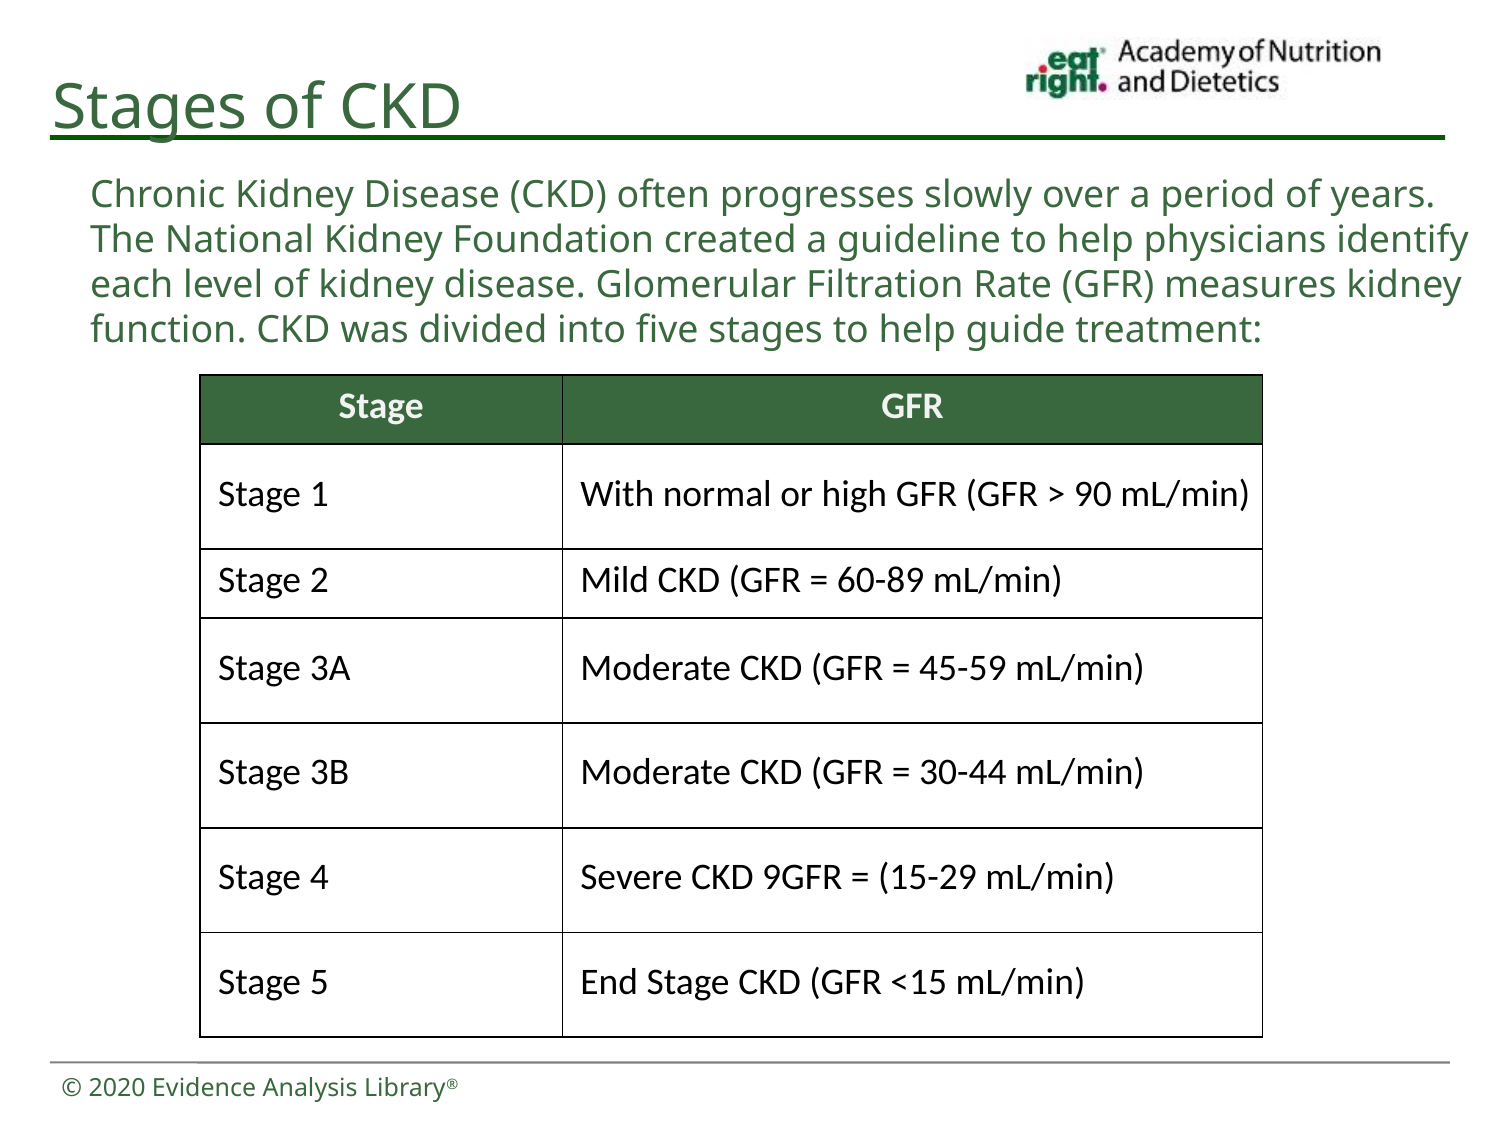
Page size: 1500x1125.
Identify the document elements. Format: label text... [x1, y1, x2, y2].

table_cell End Stage CKD (GFR <15 mL/min) [563, 933, 1262, 1036]
picture [1025, 37, 1382, 57]
table_cell Moderate CKD (GFR = 30-44 mL/min) [563, 724, 1262, 827]
table_cell Stage 2 [201, 550, 562, 617]
table_cell With normal or high GFR (GFR > 90 mL/min) [563, 445, 1262, 548]
table_cell Moderate CKD (GFR = 45-59 mL/min) [563, 619, 1262, 722]
table_header Stage [201, 376, 562, 443]
text_box © 2020 Evidence Analysis Library® [46, 1064, 474, 1109]
title Stages of CKD [37, 57, 1388, 151]
list Chronic Kidney Disease (CKD) often progresses slowly over a period of years. The National Kidney Foundation created a guideline to help physicians identify each level of kidney disease. Glomerular Filtration Rate (GFR) measures kidney function. CKD was divided into five stages to help guide treatment: [74, 162, 1500, 376]
table_cell Stage 1 [201, 445, 562, 548]
table_cell Severe CKD 9GFR = (15-29 mL/min) [563, 829, 1262, 932]
table_cell Stage 3B [201, 724, 562, 827]
table_cell Stage 3A [201, 619, 562, 722]
table_cell Stage 4 [201, 829, 562, 932]
table_cell Mild CKD (GFR = 60-89 mL/min) [563, 550, 1262, 617]
table_cell Stage 5 [201, 933, 562, 1036]
table_header GFR [563, 376, 1262, 443]
